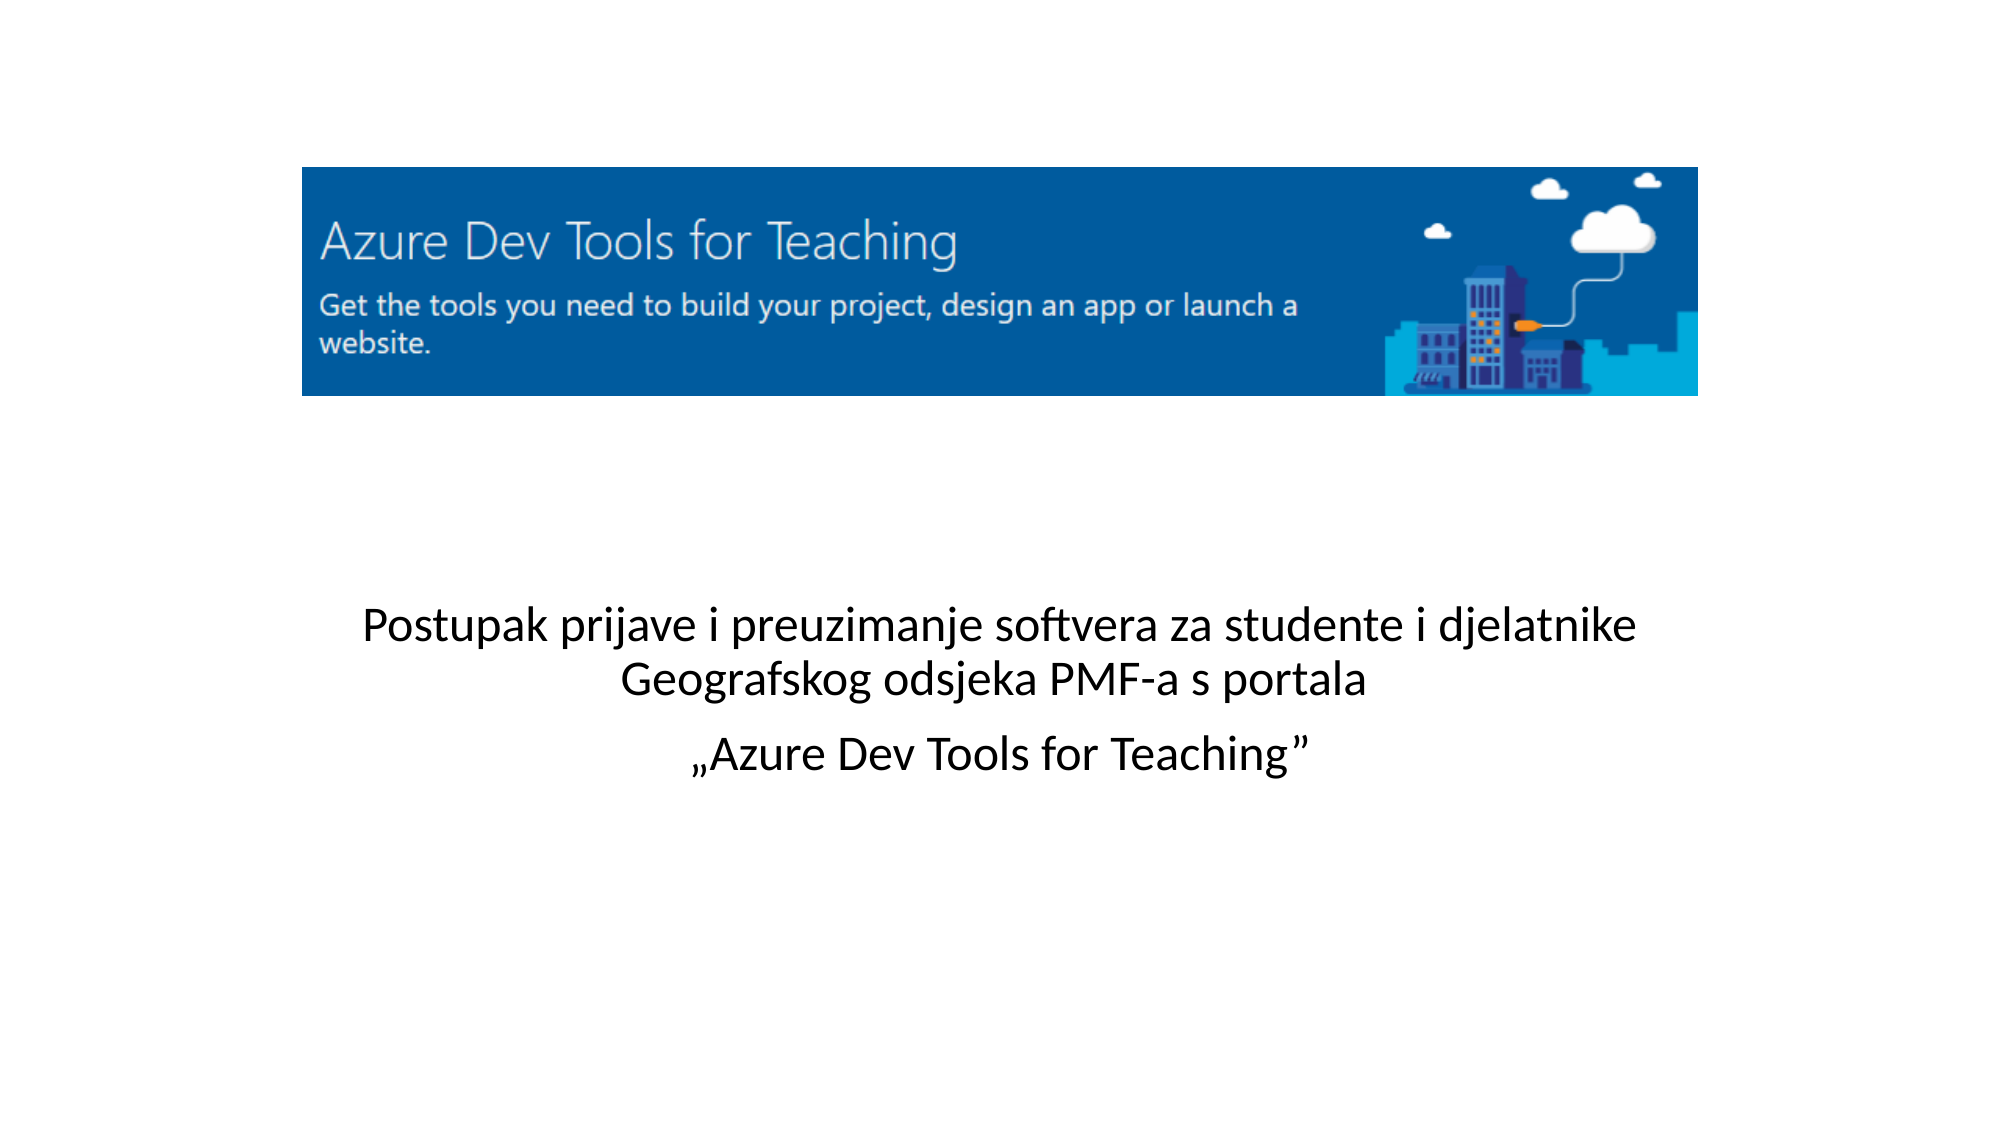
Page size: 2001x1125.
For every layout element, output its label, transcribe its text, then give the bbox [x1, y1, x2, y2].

subtitle Postupak prijave i preuzimanje softvera za studente i djelatnike Geografskog odsjeka PMF-a s portala „Azure Dev Tools for Teaching” [249, 590, 1750, 863]
picture [302, 167, 1698, 396]
